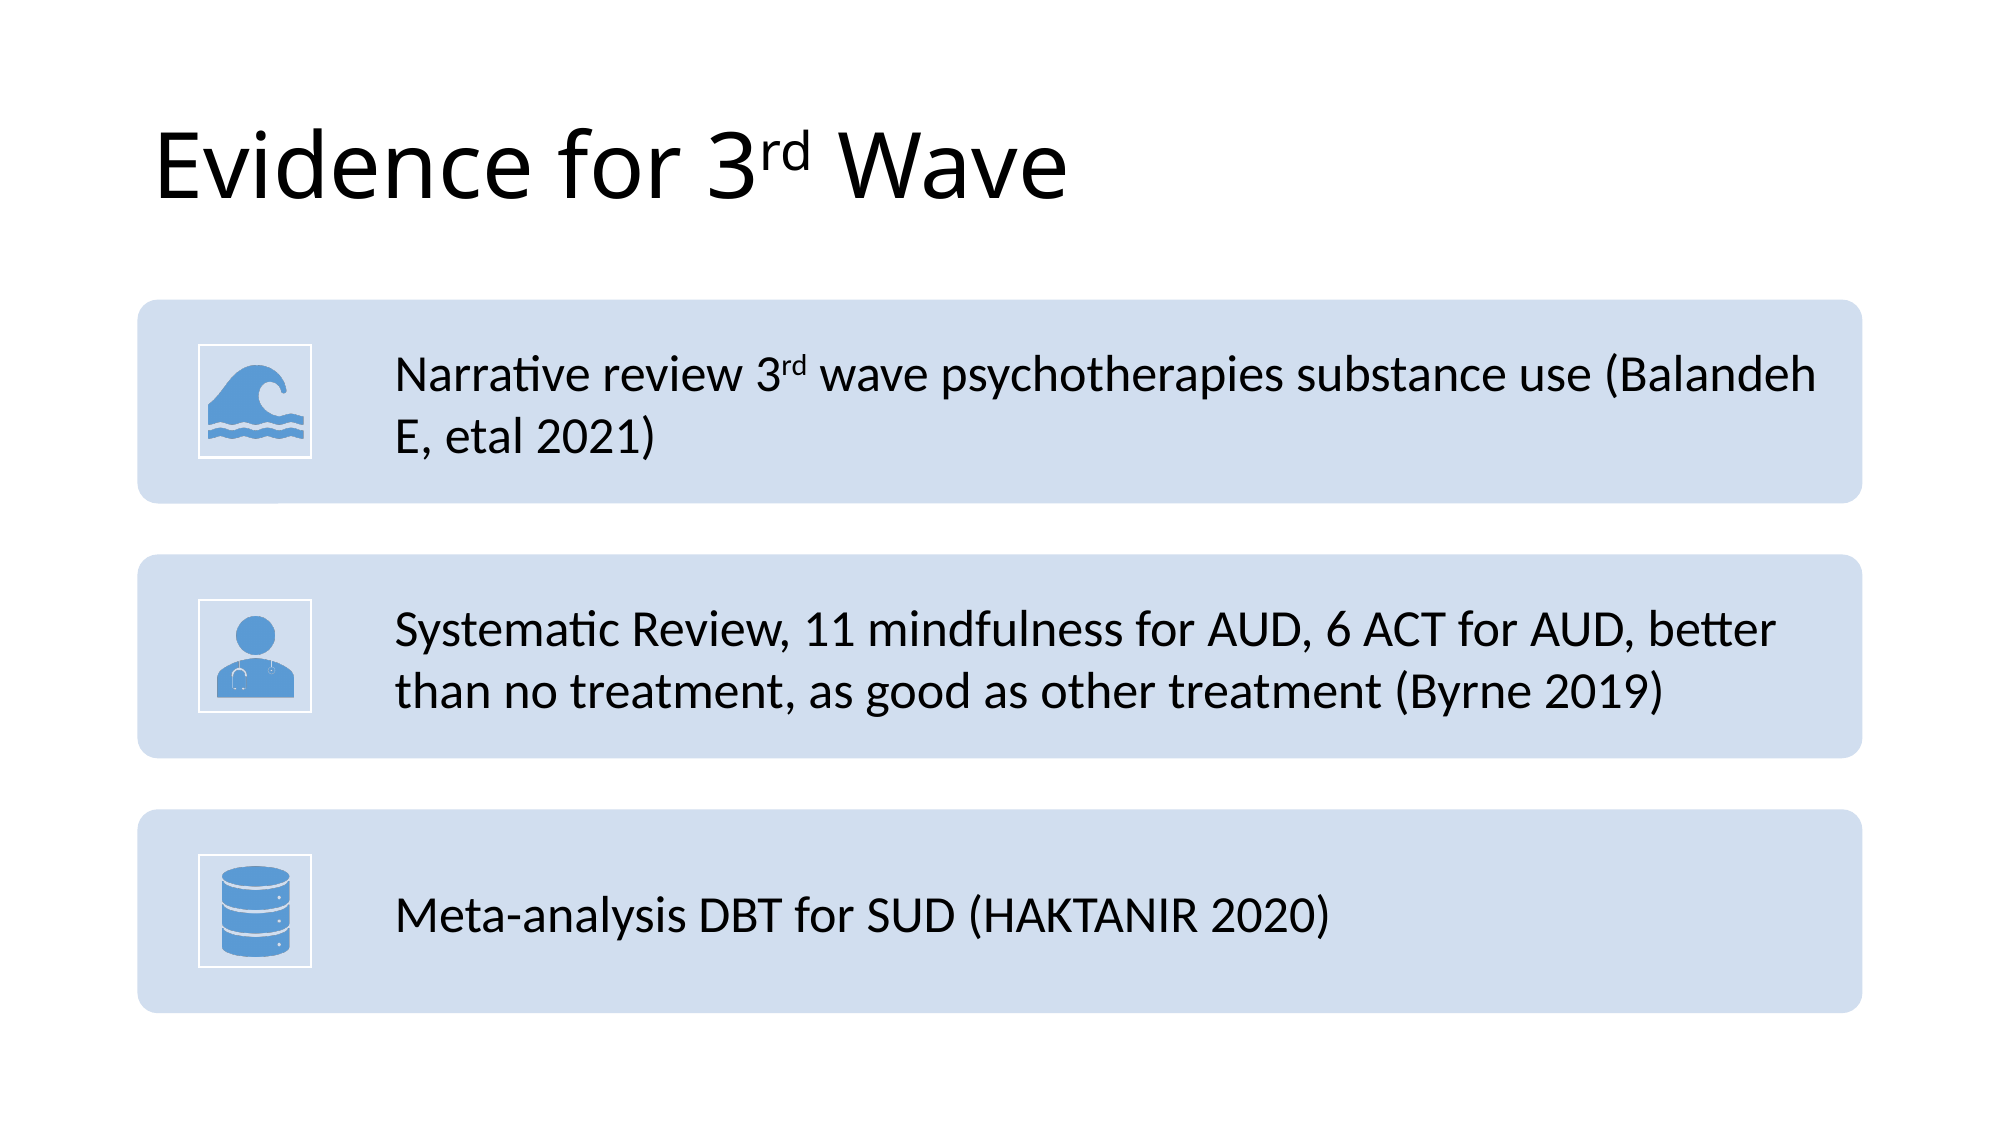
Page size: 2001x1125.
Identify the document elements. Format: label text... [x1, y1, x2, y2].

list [137, 299, 1863, 1014]
title Evidence for 3rd Wave [137, 59, 1863, 278]
